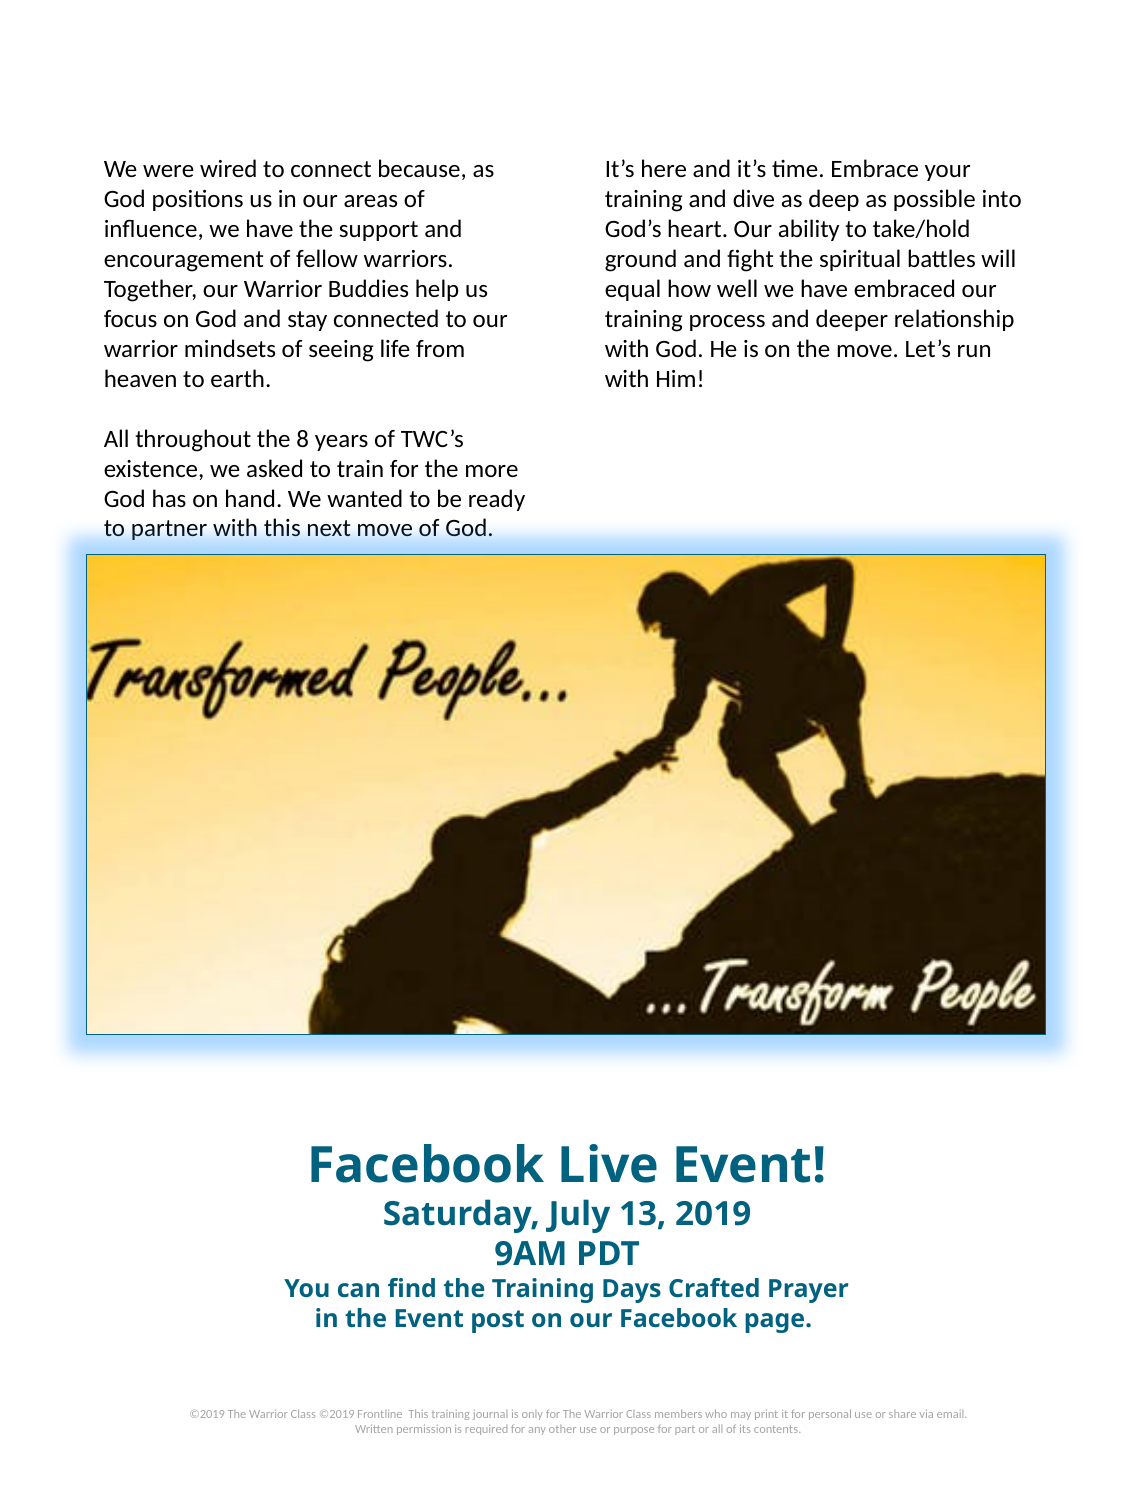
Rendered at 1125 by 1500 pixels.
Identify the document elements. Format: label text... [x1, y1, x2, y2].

text_box ©2019 The Warrior Class ©2019 Frontline This training journal is only for The Warrior Class members who may print it for personal use or share via email. Written permission is required for any other use or purpose for part or all of its contents. [174, 1398, 985, 1464]
text_box We were wired to connect because, as God positions us in our areas of influence, we have the support and encouragement of fellow warriors. Together, our Warrior Buddies help us focus on God and stay connected to our warrior mindsets of seeing life from heaven to earth. All throughout the 8 years of TWC’s existence, we asked to train for the more God has on hand. We wanted to be ready to partner with this next move of God. It’s here and it’s time. Embrace your training and dive as deep as possible into God’s heart. Our ability to take/hold ground and fight the spiritual battles will equal how well we have embraced our training process and deeper relationship with God. He is on the move. Let’s run with Him! [89, 145, 1046, 524]
picture [88, 556, 1044, 1033]
text_box Facebook Live Event! Saturday, July 13, 2019 9AM PDT You can find the Training Days Crafted Prayer in the Event post on our Facebook page. [89, 1124, 1046, 1340]
